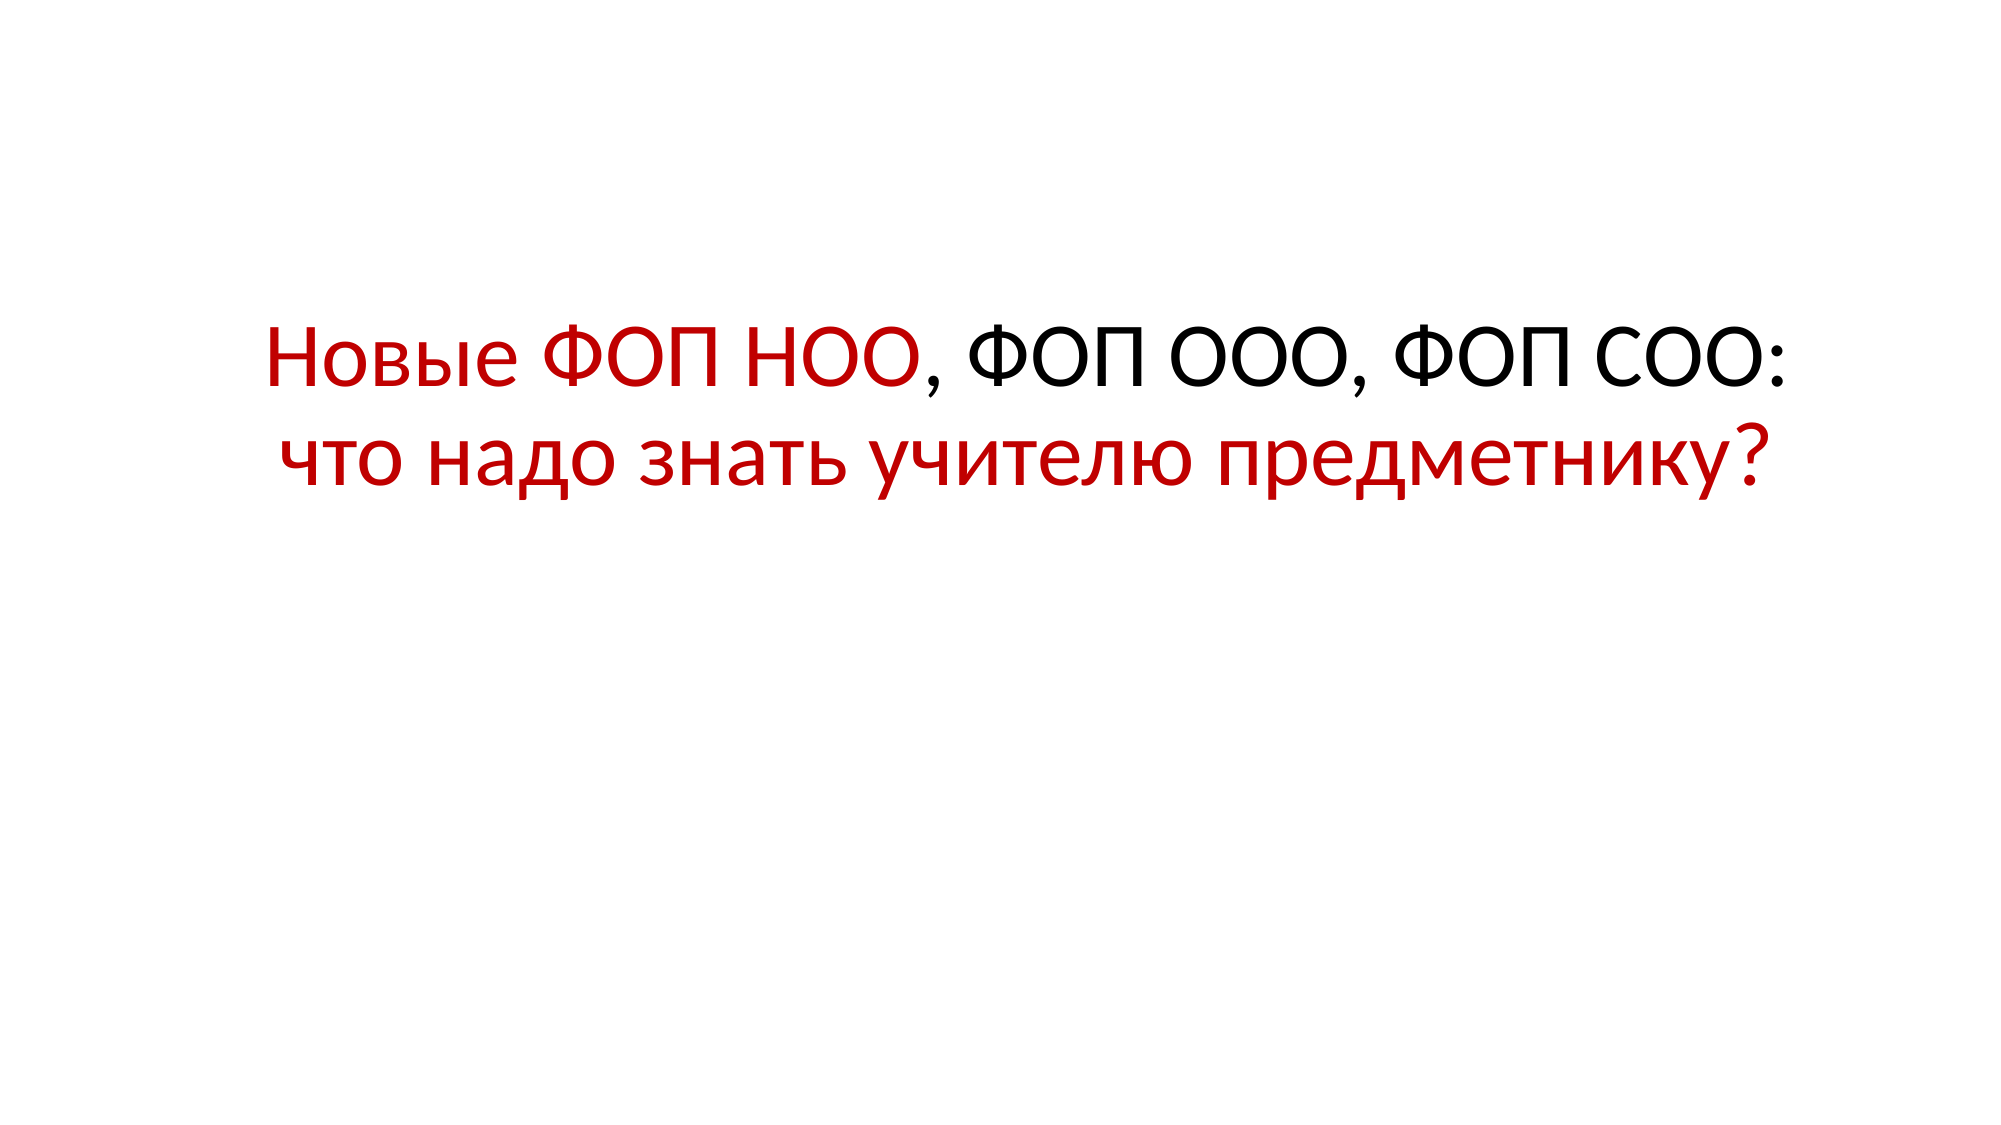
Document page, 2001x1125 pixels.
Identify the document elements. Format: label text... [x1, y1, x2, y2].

list Новые ФОП НОО, ФОП ООО, ФОП СОО: что надо знать учителю предметнику? [209, 299, 1847, 1014]
